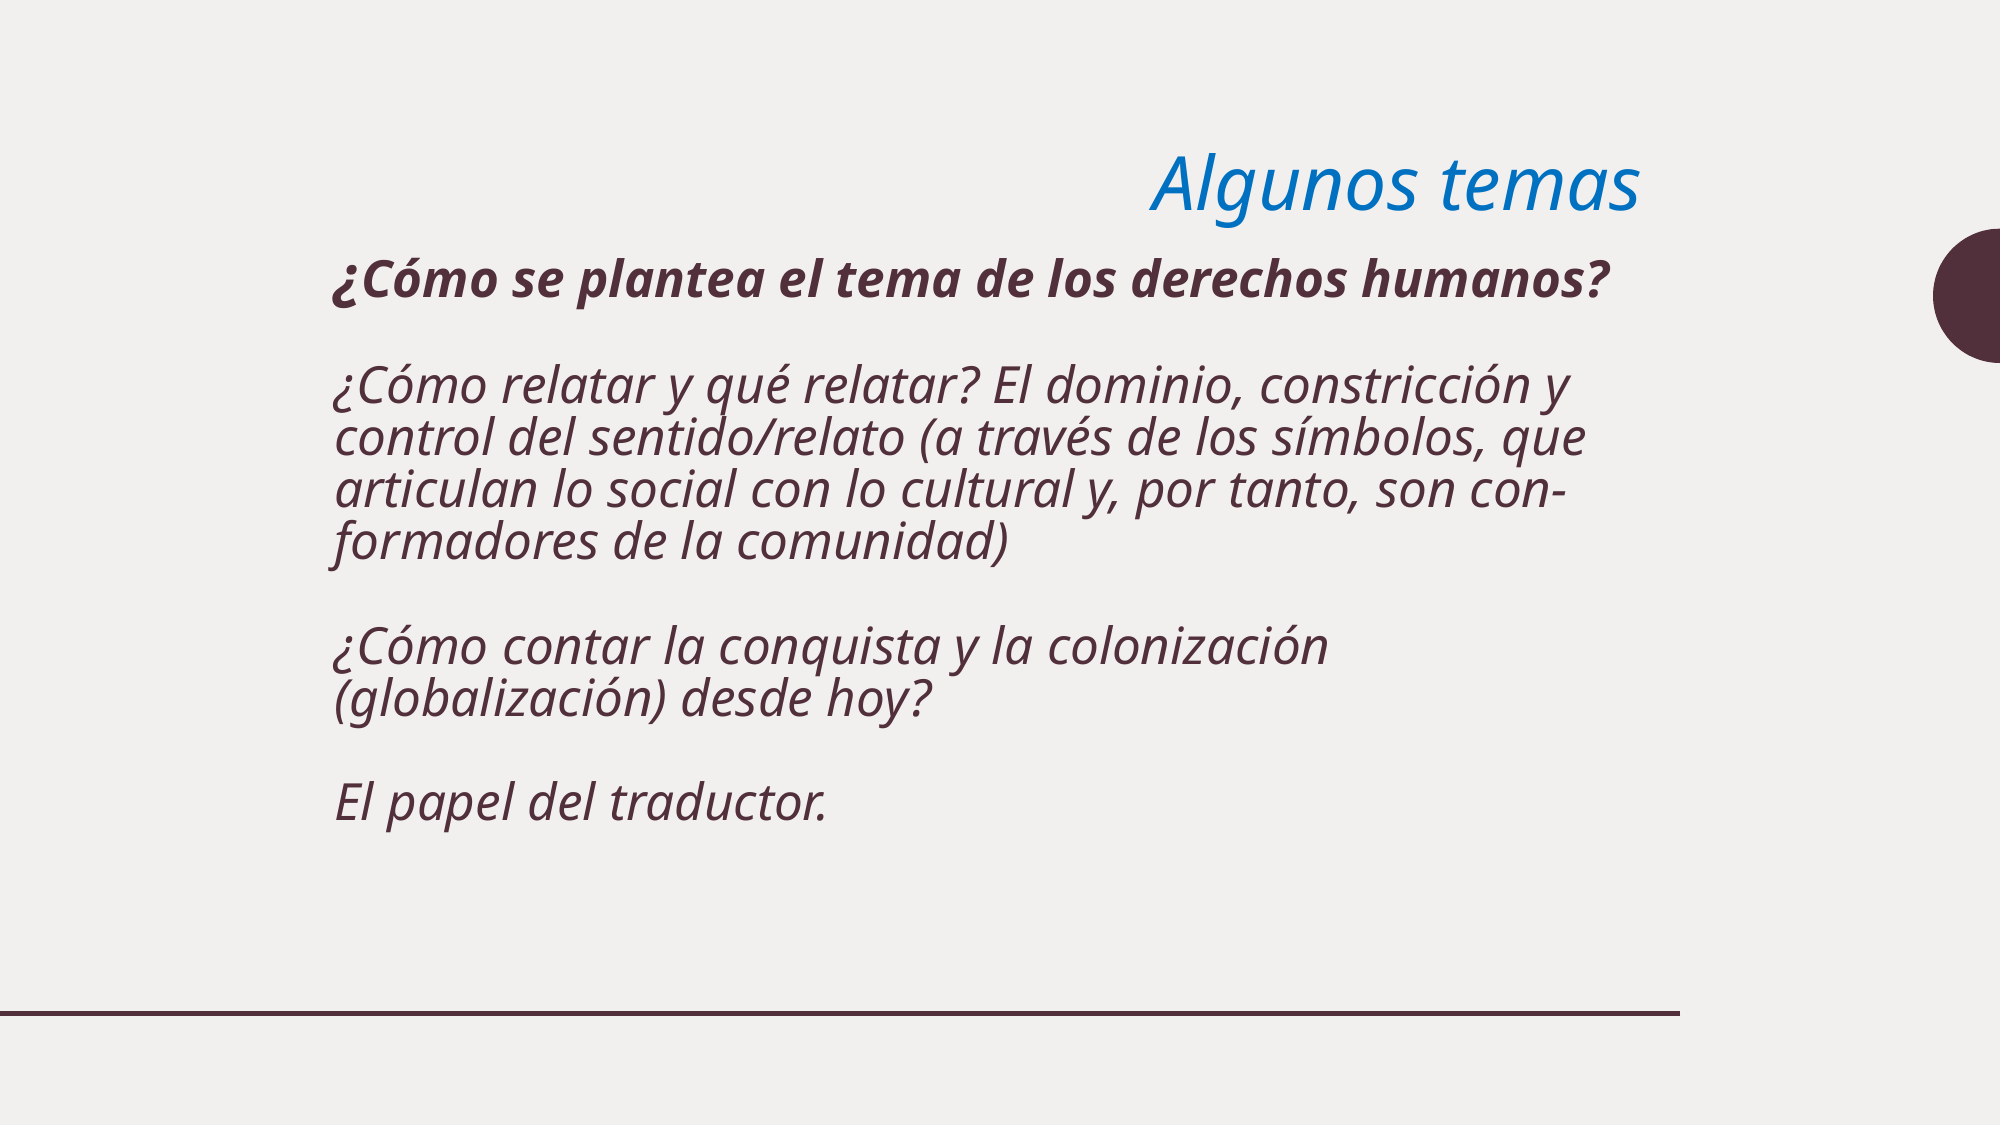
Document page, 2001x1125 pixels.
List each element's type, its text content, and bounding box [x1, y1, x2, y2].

list Algunos temas [279, 107, 1658, 242]
title ¿Cómo se plantea el tema de los derechos humanos? ¿Cómo relatar y qué relatar? El dominio, constricción y control del sentido/relato (a través de los símbolos, que articulan lo social con lo cultural y, por tanto, son con-formadores de la comunidad) ¿Cómo contar la conquista y la colonización (globalización) desde hoy? El papel del traductor. [319, 241, 1681, 961]
